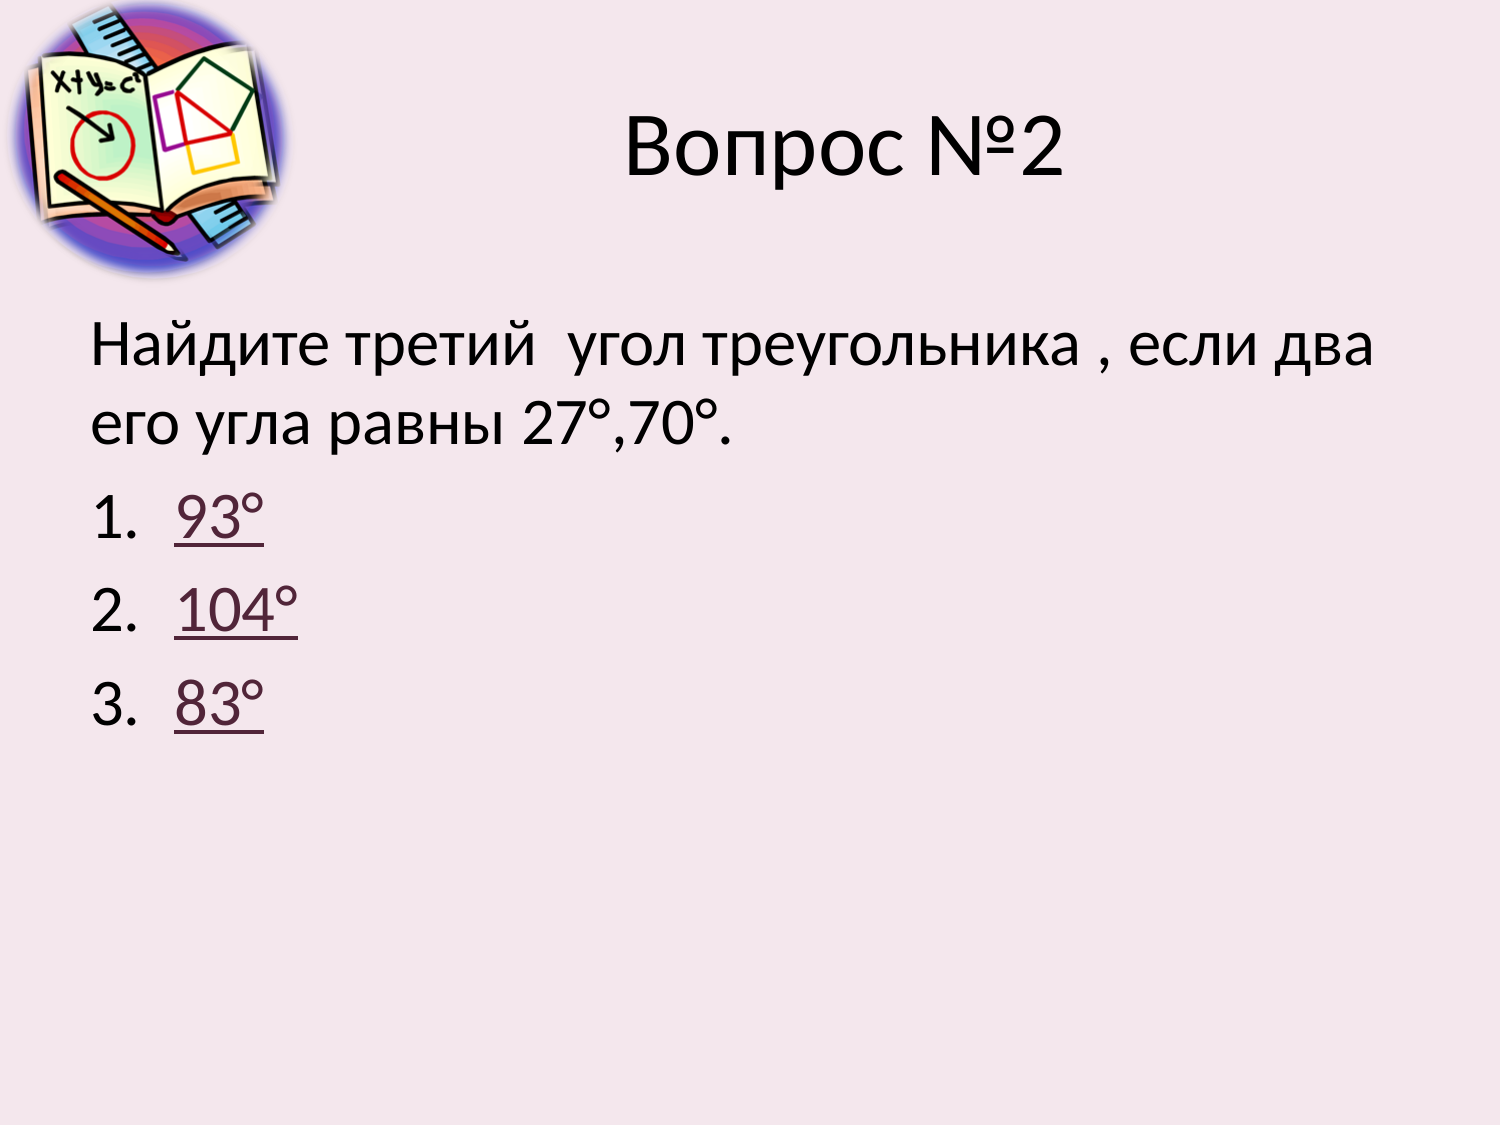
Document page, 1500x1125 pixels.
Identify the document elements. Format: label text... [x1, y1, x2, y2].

title Вопрос №2 [265, 45, 1425, 233]
list Найдите третий угол треугольника , если два его угла равны 27°,70°. 93° 104° 83° [75, 290, 1425, 1005]
picture [0, 0, 299, 288]
